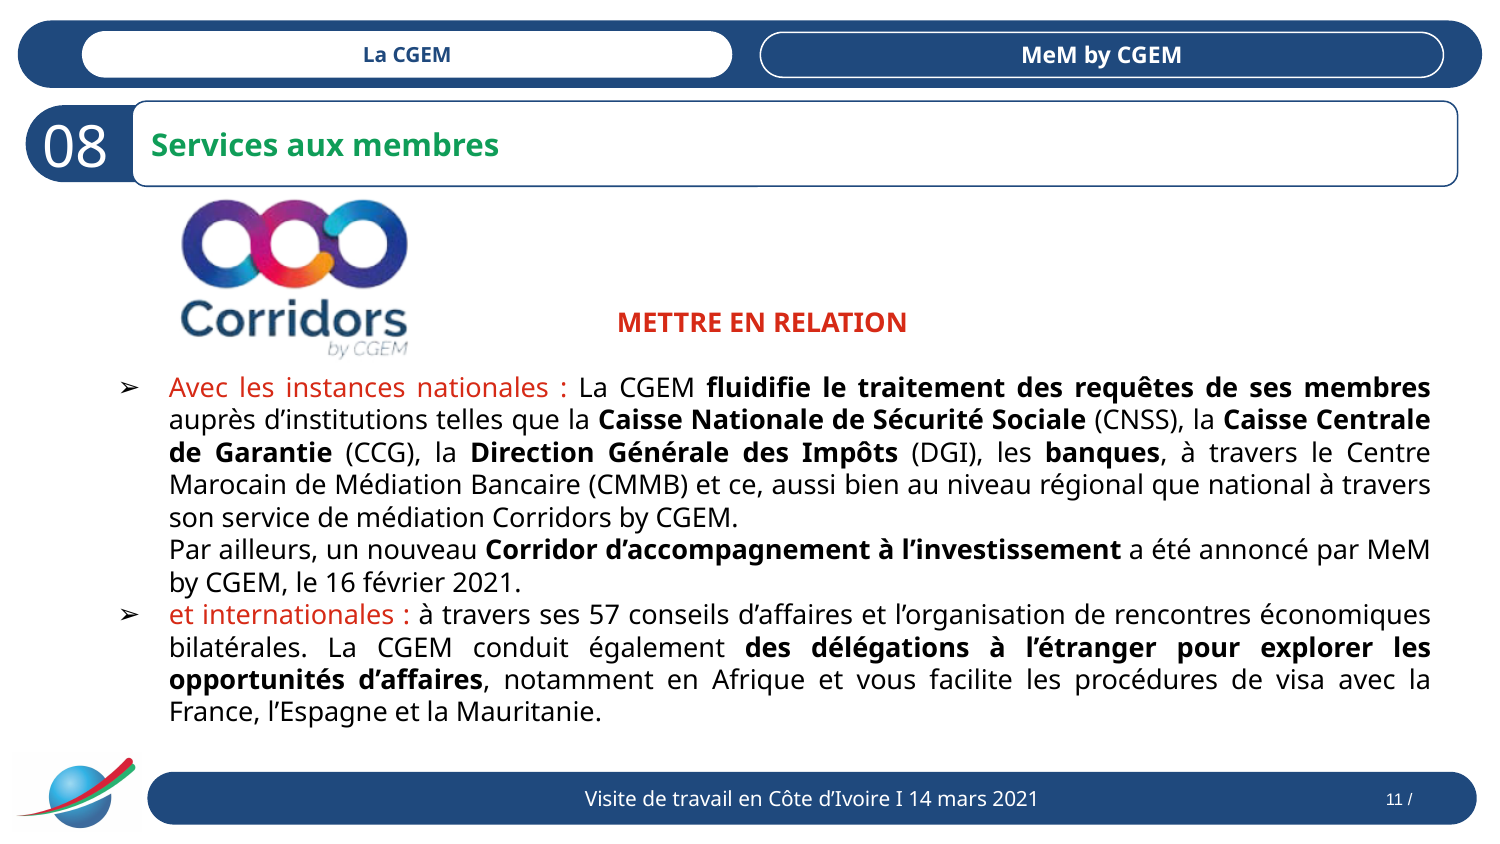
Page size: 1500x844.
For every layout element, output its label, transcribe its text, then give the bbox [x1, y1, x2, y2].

text_box METTRE EN RELATION Avec les instances nationales : La CGEM fluidifie le traitement des requêtes de ses membres auprès d’institutions telles que la Caisse Nationale de Sécurité Sociale (CNSS), la Caisse Centrale de Garantie (CCG), la Direction Générale des Impôts (DGI), les banques, à travers le Centre Marocain de Médiation Bancaire (CMMB) et ce, aussi bien au niveau régional que national à travers son service de médiation Corridors by CGEM. Par ailleurs, un nouveau Corridor d’accompagnement à l’investissement a été annoncé par MeM by CGEM, le 16 février 2021. et internationales : à travers ses 57 conseils d’affaires et l’organisation de rencontres économiques bilatérales. La CGEM conduit également des délégations à l’étranger pour explorer les opportunités d’affaires, notamment en Afrique et vous facilite les procédures de visa avec la France, l’Espagne et la Mauritanie. [78, 290, 1446, 743]
text_box [42, 105, 135, 112]
text_box MeM by CGEM [760, 32, 1444, 78]
text_box 08 [27, 112, 138, 176]
text_box [43, 176, 136, 183]
text_box Services aux membres [132, 101, 1458, 187]
picture [12, 752, 142, 832]
picture [174, 198, 420, 366]
text_box La CGEM [82, 31, 732, 77]
